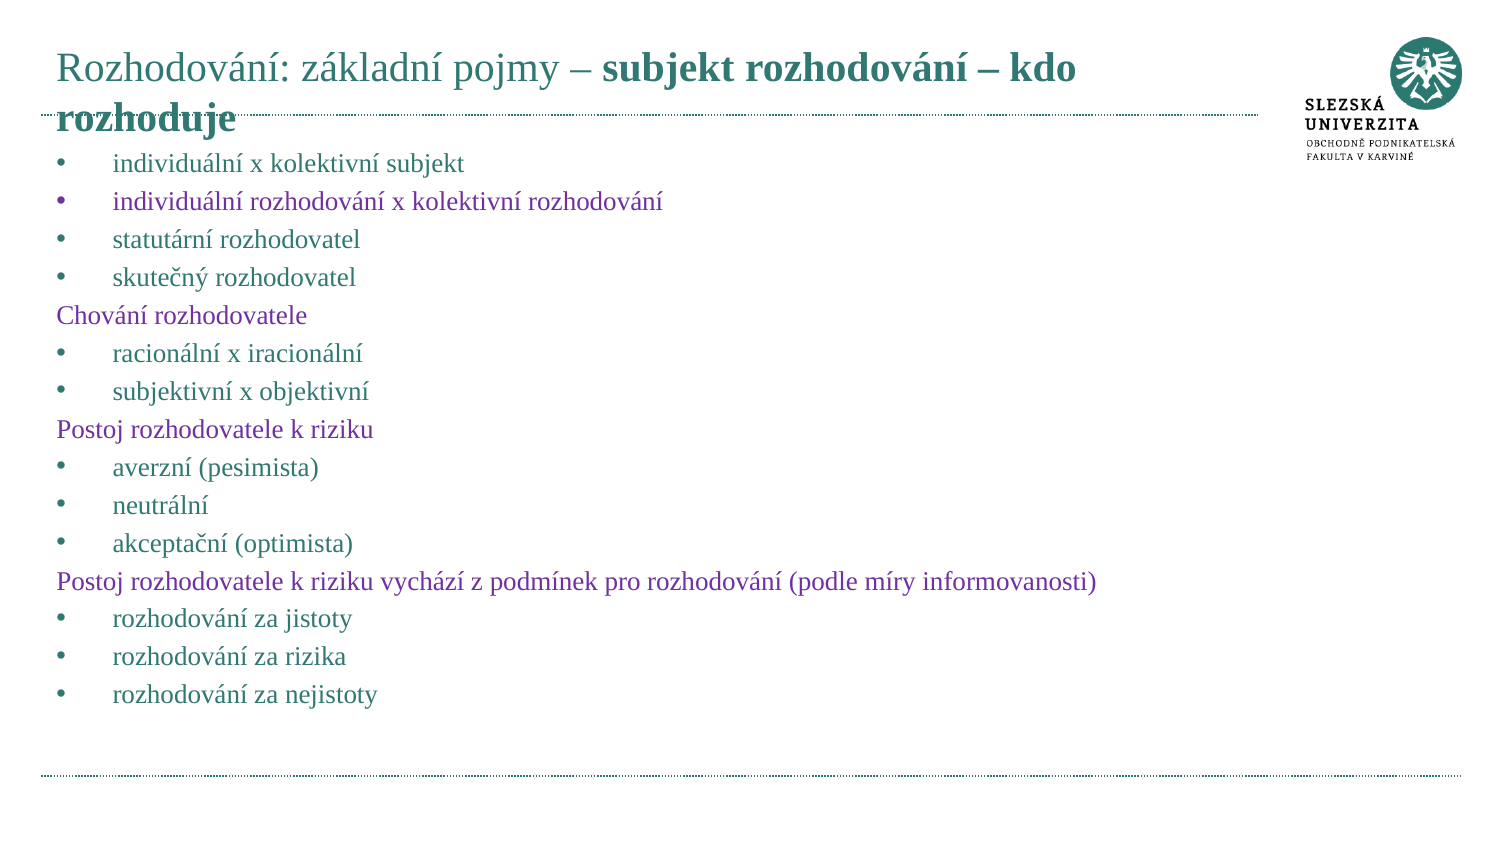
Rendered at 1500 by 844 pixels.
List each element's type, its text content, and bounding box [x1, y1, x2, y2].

text_box individuální x kolektivní subjekt individuální rozhodování x kolektivní rozhodování statutární rozhodovatel skutečný rozhodovatel Chování rozhodovatele racionální x iracionální subjektivní x objektivní Postoj rozhodovatele k riziku averzní (pesimista) neutrální akceptační (optimista) Postoj rozhodovatele k riziku vychází z podmínek pro rozhodování (podle míry informovanosti) rozhodování za jistoty rozhodování za rizika rozhodování za nejistoty [41, 138, 1258, 729]
title Rozhodování: základní pojmy – subjekt rozhodování – kdo rozhoduje [41, 32, 1282, 116]
picture [1305, 37, 1462, 160]
